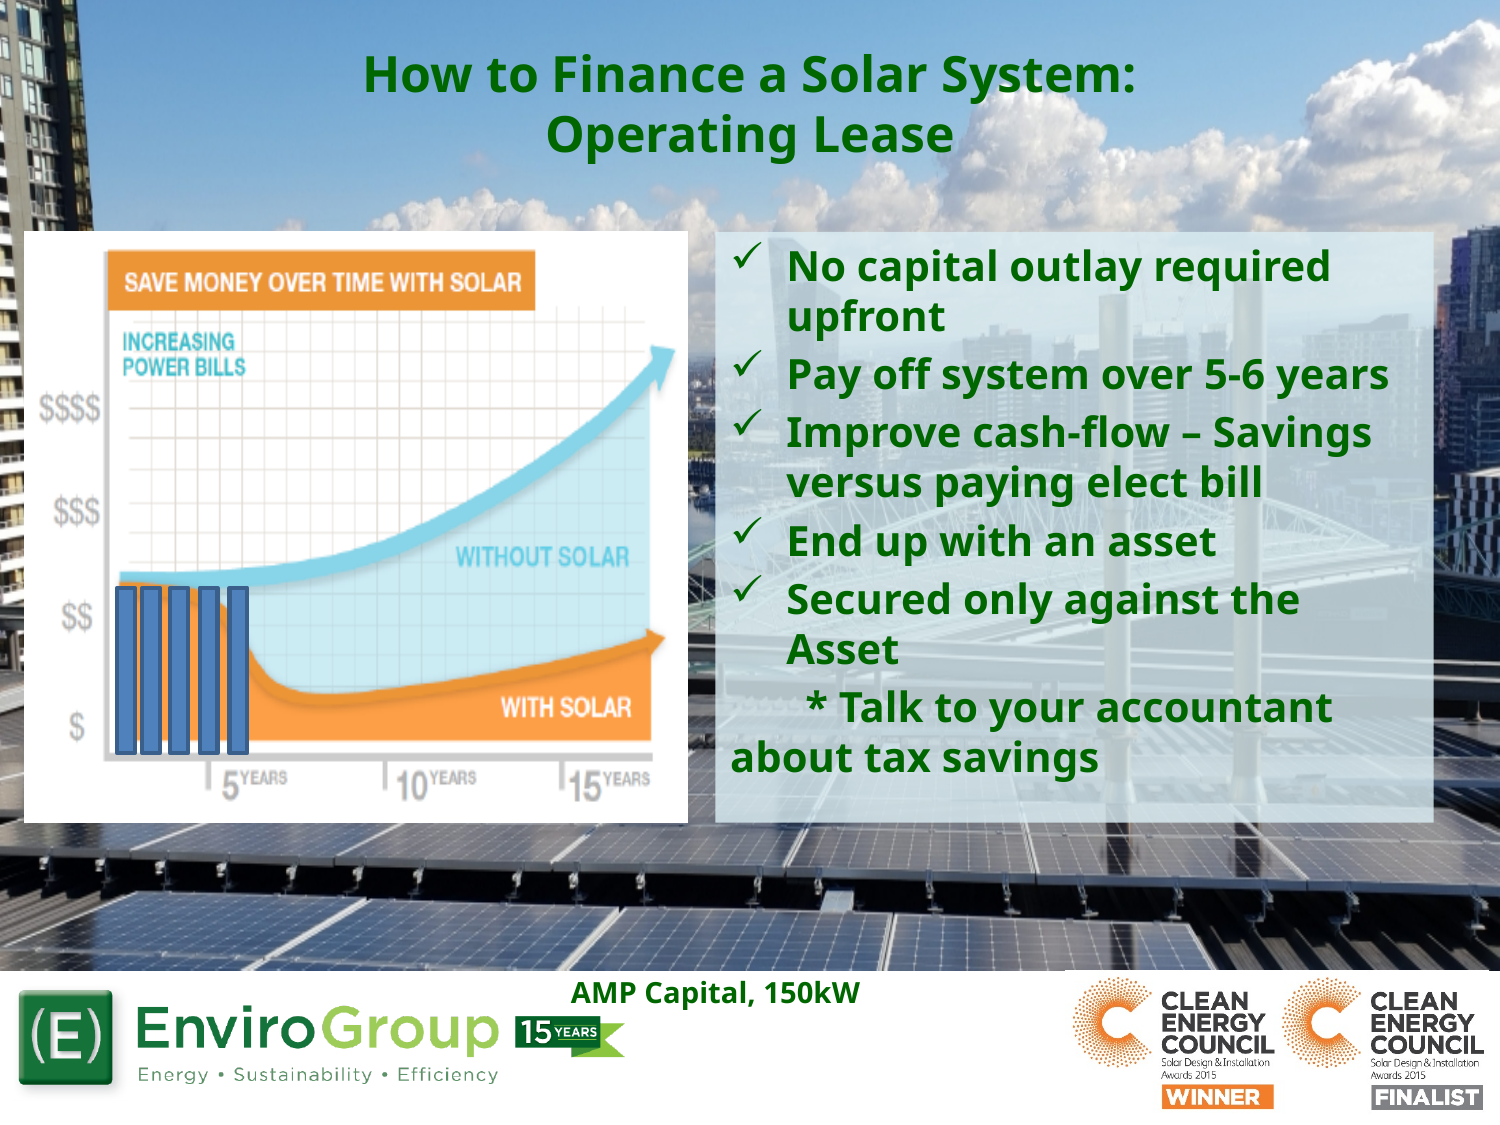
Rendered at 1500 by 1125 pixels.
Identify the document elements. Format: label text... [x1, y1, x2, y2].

picture [0, 0, 1500, 1125]
text_box AMP Capital, 150kW [467, 979, 964, 1017]
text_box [116, 587, 248, 754]
